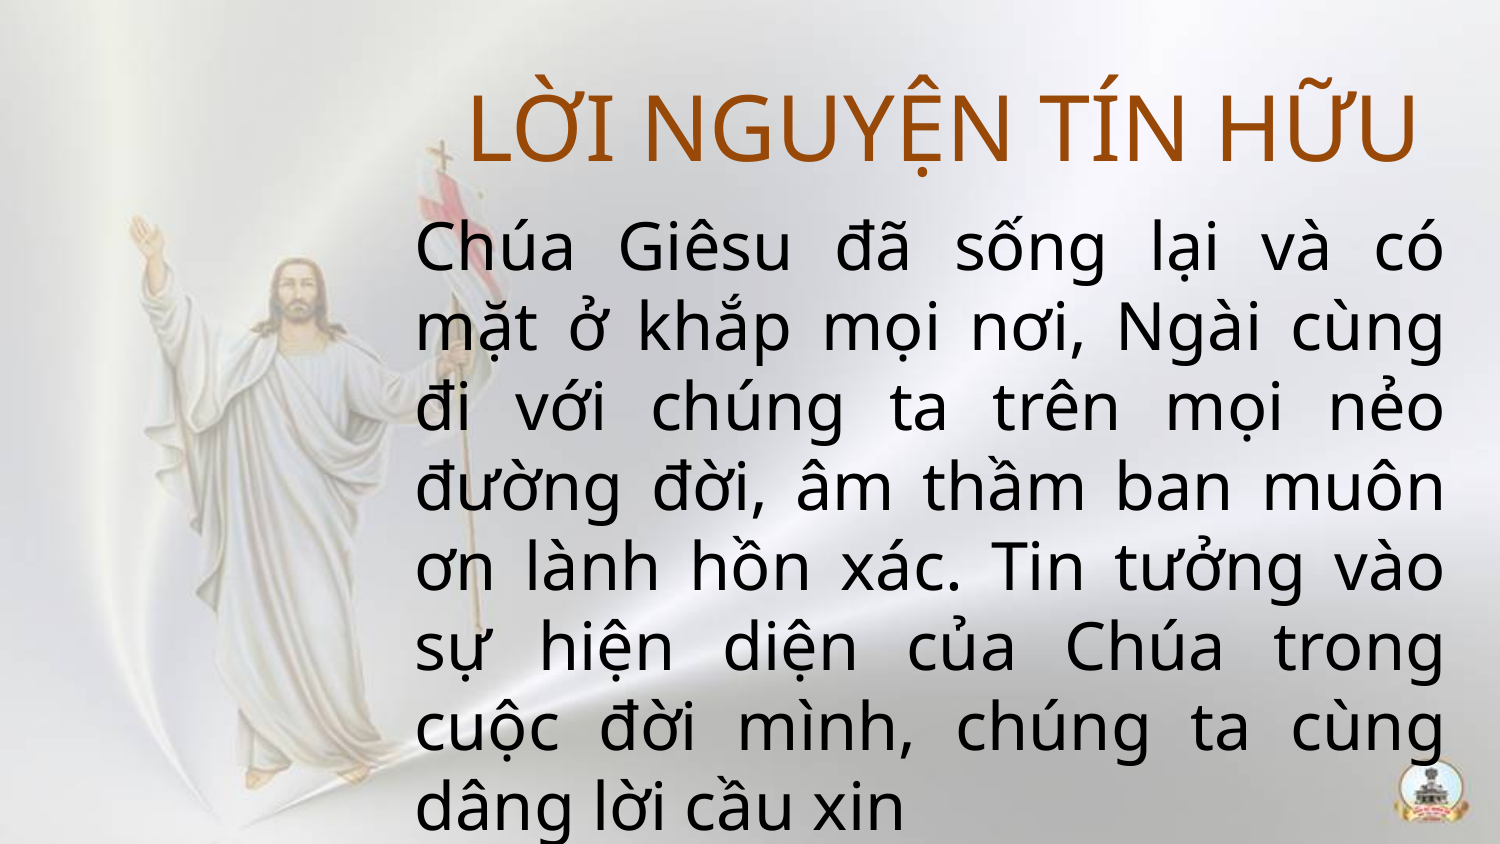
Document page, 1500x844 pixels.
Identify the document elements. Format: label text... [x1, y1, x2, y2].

title LỜI NGUYỆN TÍN HỮU [412, 34, 1475, 216]
text_box Chúa Giêsu đã sống lại và có mặt ở khắp mọi nơi, Ngài cùng đi với chúng ta trên mọi nẻo đường đời, âm thầm ban muôn ơn lành hồn xác. Tin tưởng vào sự hiện diện của Chúa trong cuộc đời mình, chúng ta cùng dâng lời cầu xin [399, 196, 1463, 844]
picture [0, 0, 1500, 844]
